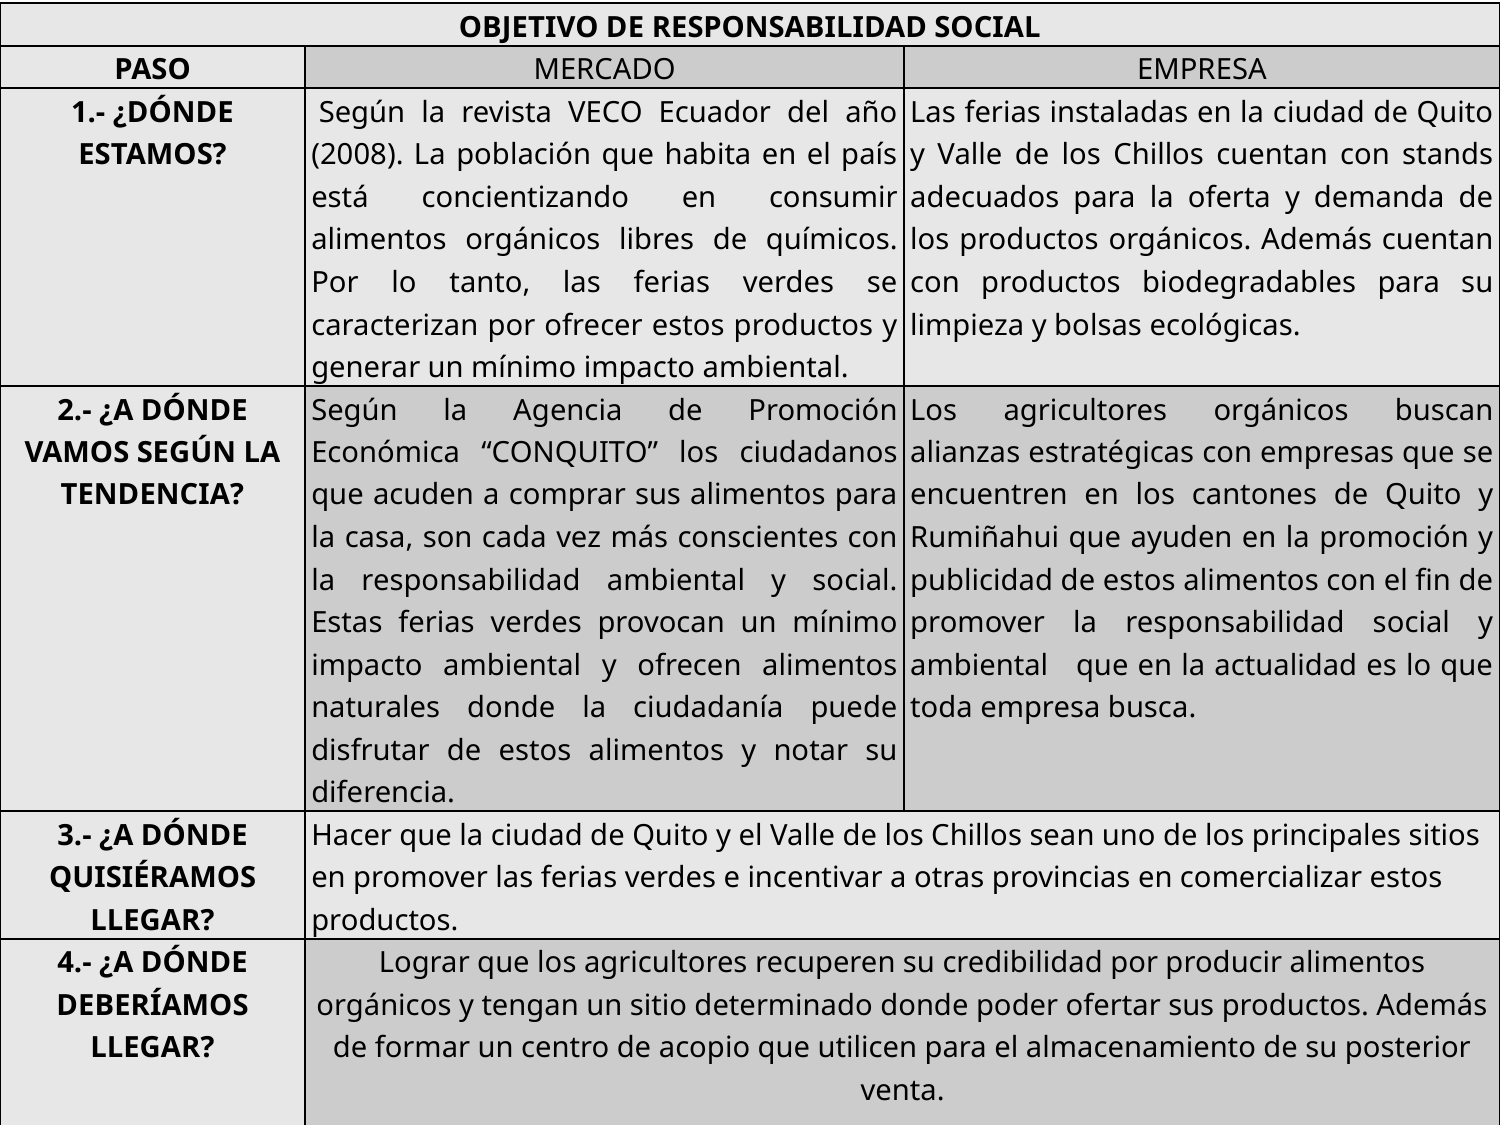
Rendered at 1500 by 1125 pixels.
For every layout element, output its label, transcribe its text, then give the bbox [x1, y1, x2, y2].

table_cell 4.- ¿A DÓNDE DEBERÍAMOS LLEGAR? [1, 940, 304, 1125]
table_cell Según la revista VECO Ecuador del año (2008). La población que habita en el país está concientizando en consumir alimentos orgánicos libres de químicos. Por lo tanto, las ferias verdes se caracterizan por ofrecer estos productos y generar un mínimo impacto ambiental. [306, 89, 903, 385]
table_cell Según la Agencia de Promoción Económica “CONQUITO” los ciudadanos que acuden a comprar sus alimentos para la casa, son cada vez más conscientes con la responsabilidad ambiental y social. Estas ferias verdes provocan un mínimo impacto ambiental y ofrecen alimentos naturales donde la ciudadanía puede disfrutar de estos alimentos y notar su diferencia. [306, 387, 903, 810]
table_cell 3.- ¿A DÓNDE QUISIÉRAMOS LLEGAR? [1, 812, 304, 938]
table_cell 2.- ¿A DÓNDE VAMOS SEGÚN LA TENDENCIA? [1, 387, 304, 810]
table_cell MERCADO [306, 47, 903, 87]
table_cell 1.- ¿DÓNDE ESTAMOS? [1, 89, 304, 385]
table_cell PASO [1, 47, 304, 87]
table_cell Lograr que los agricultores recuperen su credibilidad por producir alimentos orgánicos y tengan un sitio determinado donde poder ofertar sus productos. Además de formar un centro de acopio que utilicen para el almacenamiento de su posterior venta. [306, 940, 1499, 1125]
table_cell Las ferias instaladas en la ciudad de Quito y Valle de los Chillos cuentan con stands adecuados para la oferta y demanda de los productos orgánicos. Además cuentan con productos biodegradables para su limpieza y bolsas ecológicas. [905, 89, 1499, 385]
table_cell Hacer que la ciudad de Quito y el Valle de los Chillos sean uno de los principales sitios en promover las ferias verdes e incentivar a otras provincias en comercializar estos productos. [306, 812, 1499, 938]
table_cell EMPRESA [905, 47, 1499, 87]
table_cell Los agricultores orgánicos buscan alianzas estratégicas con empresas que se encuentren en los cantones de Quito y Rumiñahui que ayuden en la promoción y publicidad de estos alimentos con el fin de promover la responsabilidad social y ambiental que en la actualidad es lo que toda empresa busca. [905, 387, 1499, 810]
table_header OBJETIVO DE RESPONSABILIDAD SOCIAL [1, 4, 1499, 45]
